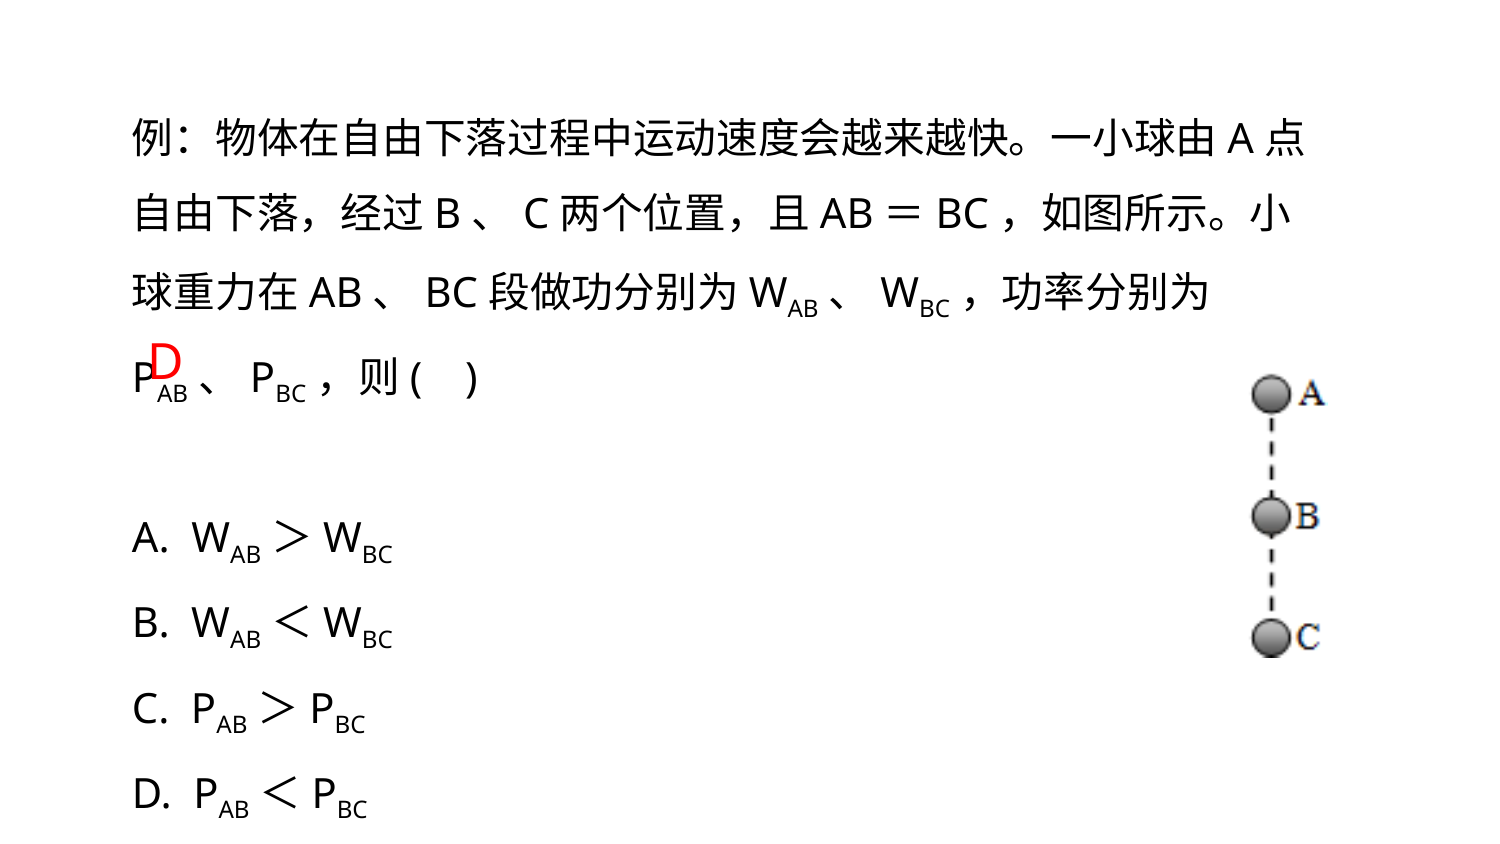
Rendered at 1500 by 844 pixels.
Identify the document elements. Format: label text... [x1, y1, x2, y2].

picture [1245, 370, 1328, 658]
text_box D [133, 322, 200, 397]
text_box 例：物体在自由下落过程中运动速度会越来越快。一小球由A点自由下落，经过B、C两个位置，且AB＝BC，如图所示。小球重力在AB、BC段做功分别为WAB、WBC，功率分别为PAB、PBC，则( ) A. WAB＞WBC B. WAB＜WBC C. PAB＞PBC D. PAB＜PBC [117, 79, 1328, 831]
